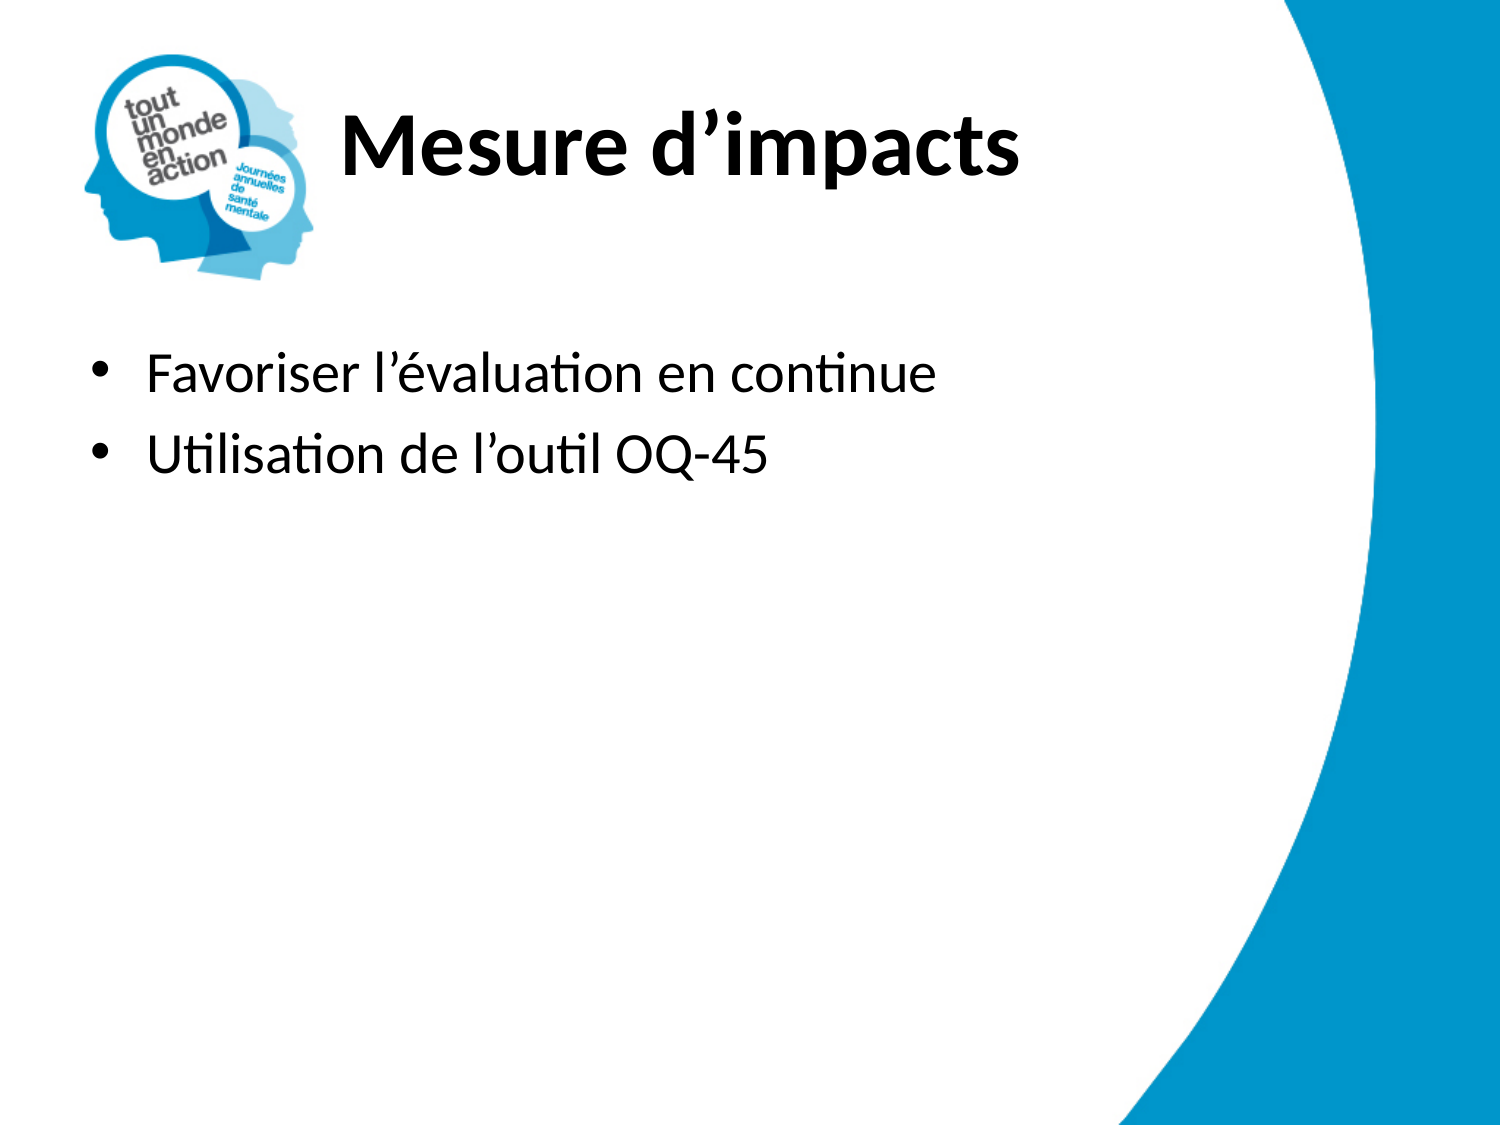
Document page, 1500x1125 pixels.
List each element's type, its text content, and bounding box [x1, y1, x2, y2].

title Mesure d’impacts [324, 45, 1341, 233]
picture [0, 0, 1372, 1125]
list Favoriser l’évaluation en continue Utilisation de l’outil OQ-45 [75, 326, 1425, 1005]
